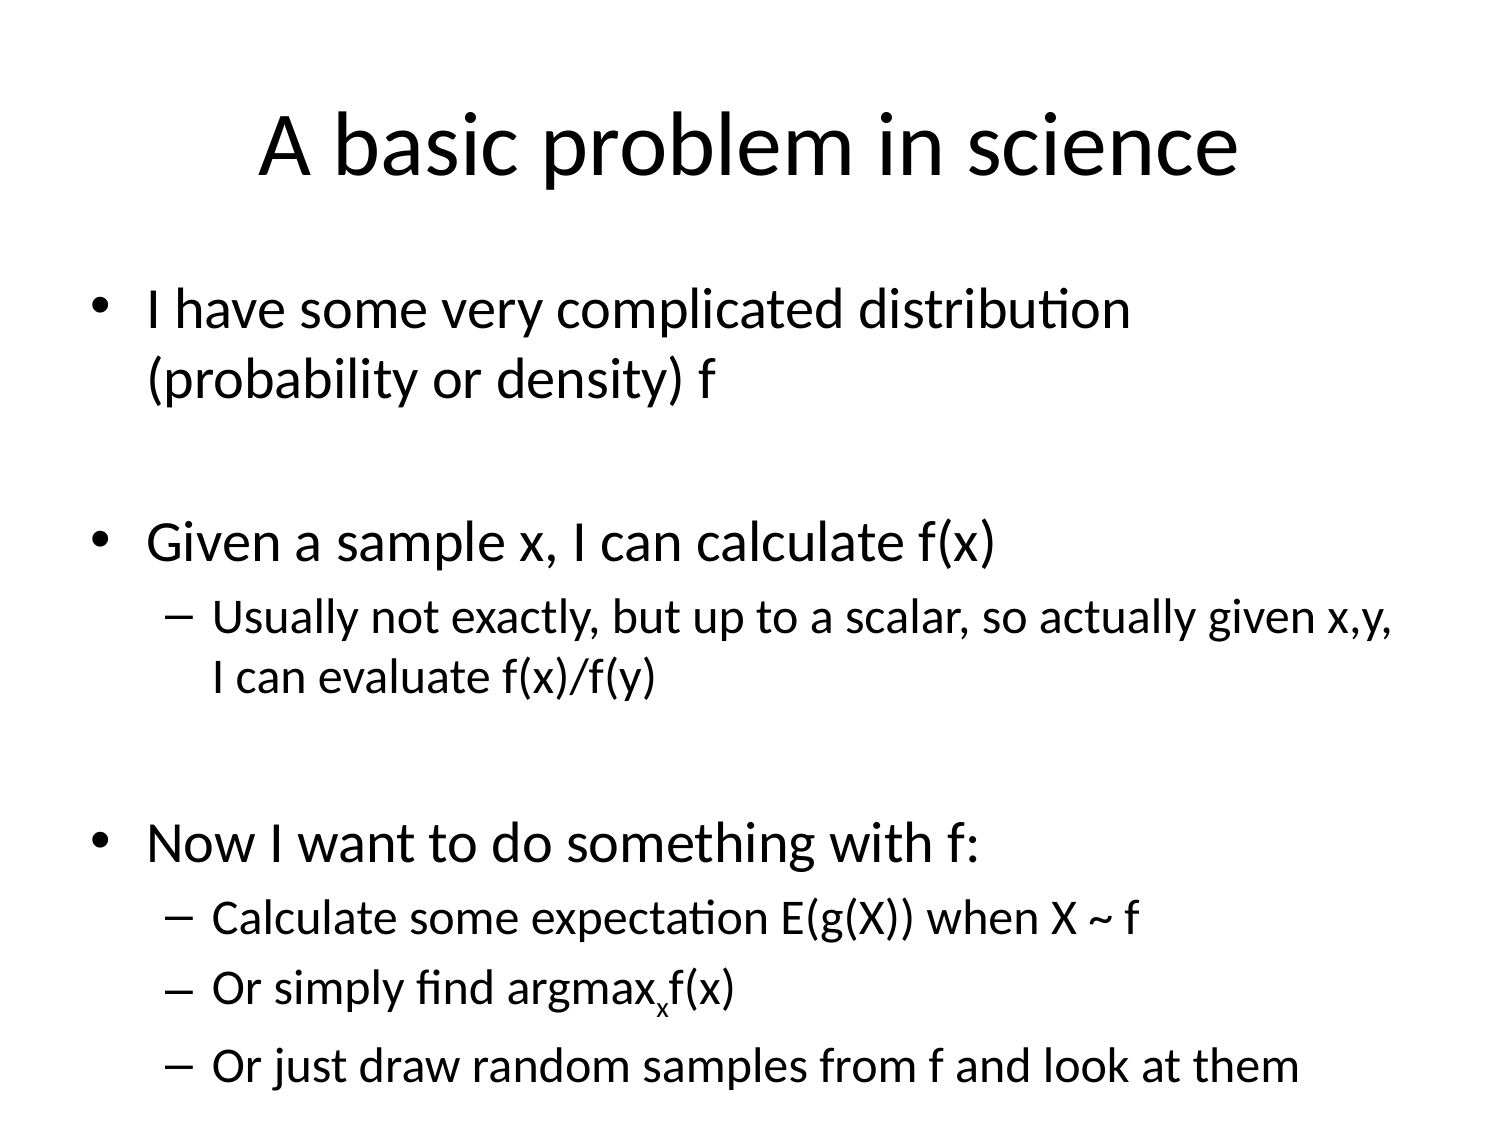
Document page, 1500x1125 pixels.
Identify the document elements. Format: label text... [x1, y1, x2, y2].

title A basic problem in science [75, 45, 1425, 233]
list I have some very complicated distribution (probability or density) f Given a sample x, I can calculate f(x) Usually not exactly, but up to a scalar, so actually given x,y, I can evaluate f(x)/f(y) Now I want to do something with f: Calculate some expectation E(g(X)) when X ~ f Or simply find argmaxxf(x) Or just draw random samples from f and look at them [75, 262, 1425, 1094]
